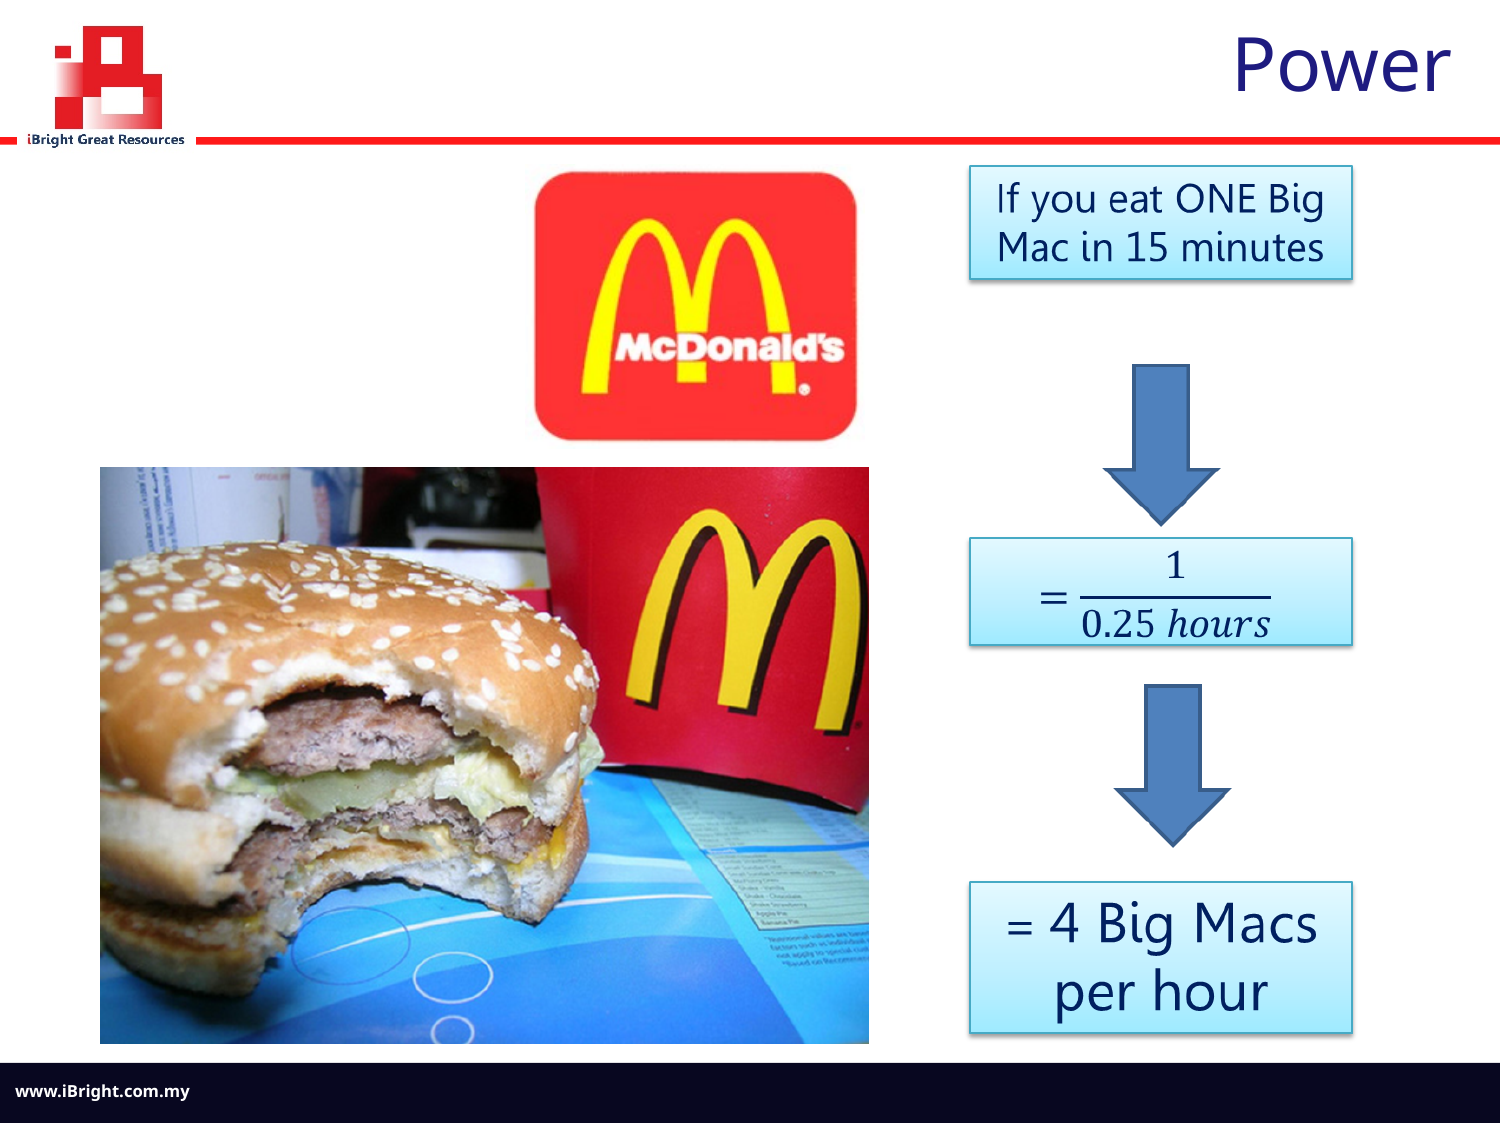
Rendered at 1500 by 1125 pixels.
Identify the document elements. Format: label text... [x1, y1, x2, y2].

picture [100, 467, 869, 1044]
title Power [224, 2, 1500, 132]
picture [525, 164, 865, 449]
footer www.iBright.com.my [0, 1062, 1500, 1123]
picture [17, 10, 196, 157]
picture [962, 157, 1374, 1067]
